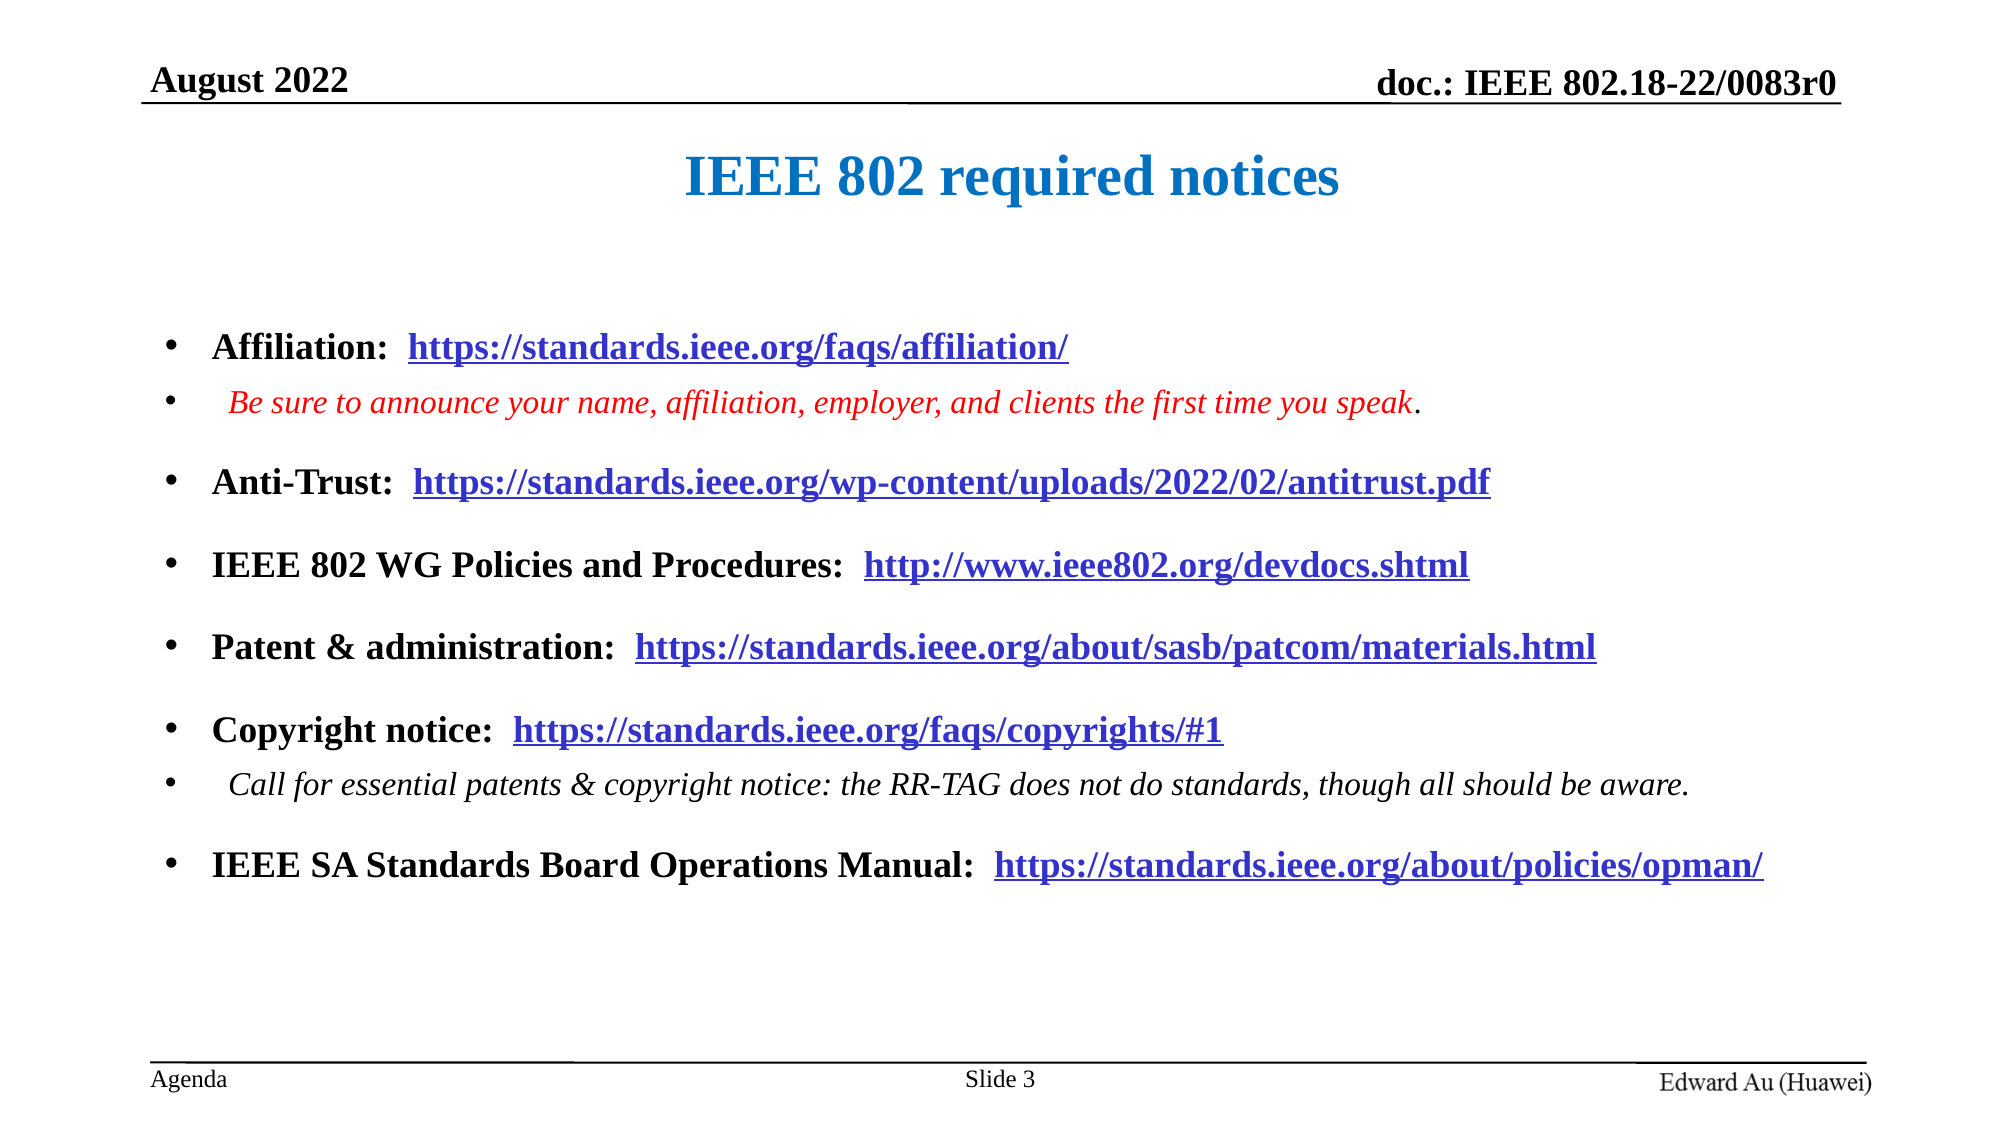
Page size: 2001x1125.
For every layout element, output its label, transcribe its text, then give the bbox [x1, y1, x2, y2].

picture [1174, 1058, 1887, 1113]
title IEEE 802 required notices [162, 99, 1864, 246]
text_box Affiliation: https://standards.ieee.org/faqs/affiliation/ Be sure to announce your name, affiliation, employer, and clients the first time you speak. Anti-Trust: https://standards.ieee.org/wp-content/uploads/2022/02/antitrust.pdf IEEE 802 WG Policies and Procedures: http://www.ieee802.org/devdocs.shtml Patent & administration: https://standards.ieee.org/about/sasb/patcom/materials.html Copyright notice: https://standards.ieee.org/faqs/copyrights/#1 Call for essential patents & copyright notice: the RR-TAG does not do standards, though all should be aware. IEEE SA Standards Board Operations Manual: https://standards.ieee.org/about/policies/opman/ [149, 262, 1875, 1028]
slide_number Slide 3 [925, 1061, 1076, 1123]
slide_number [149, 54, 513, 101]
